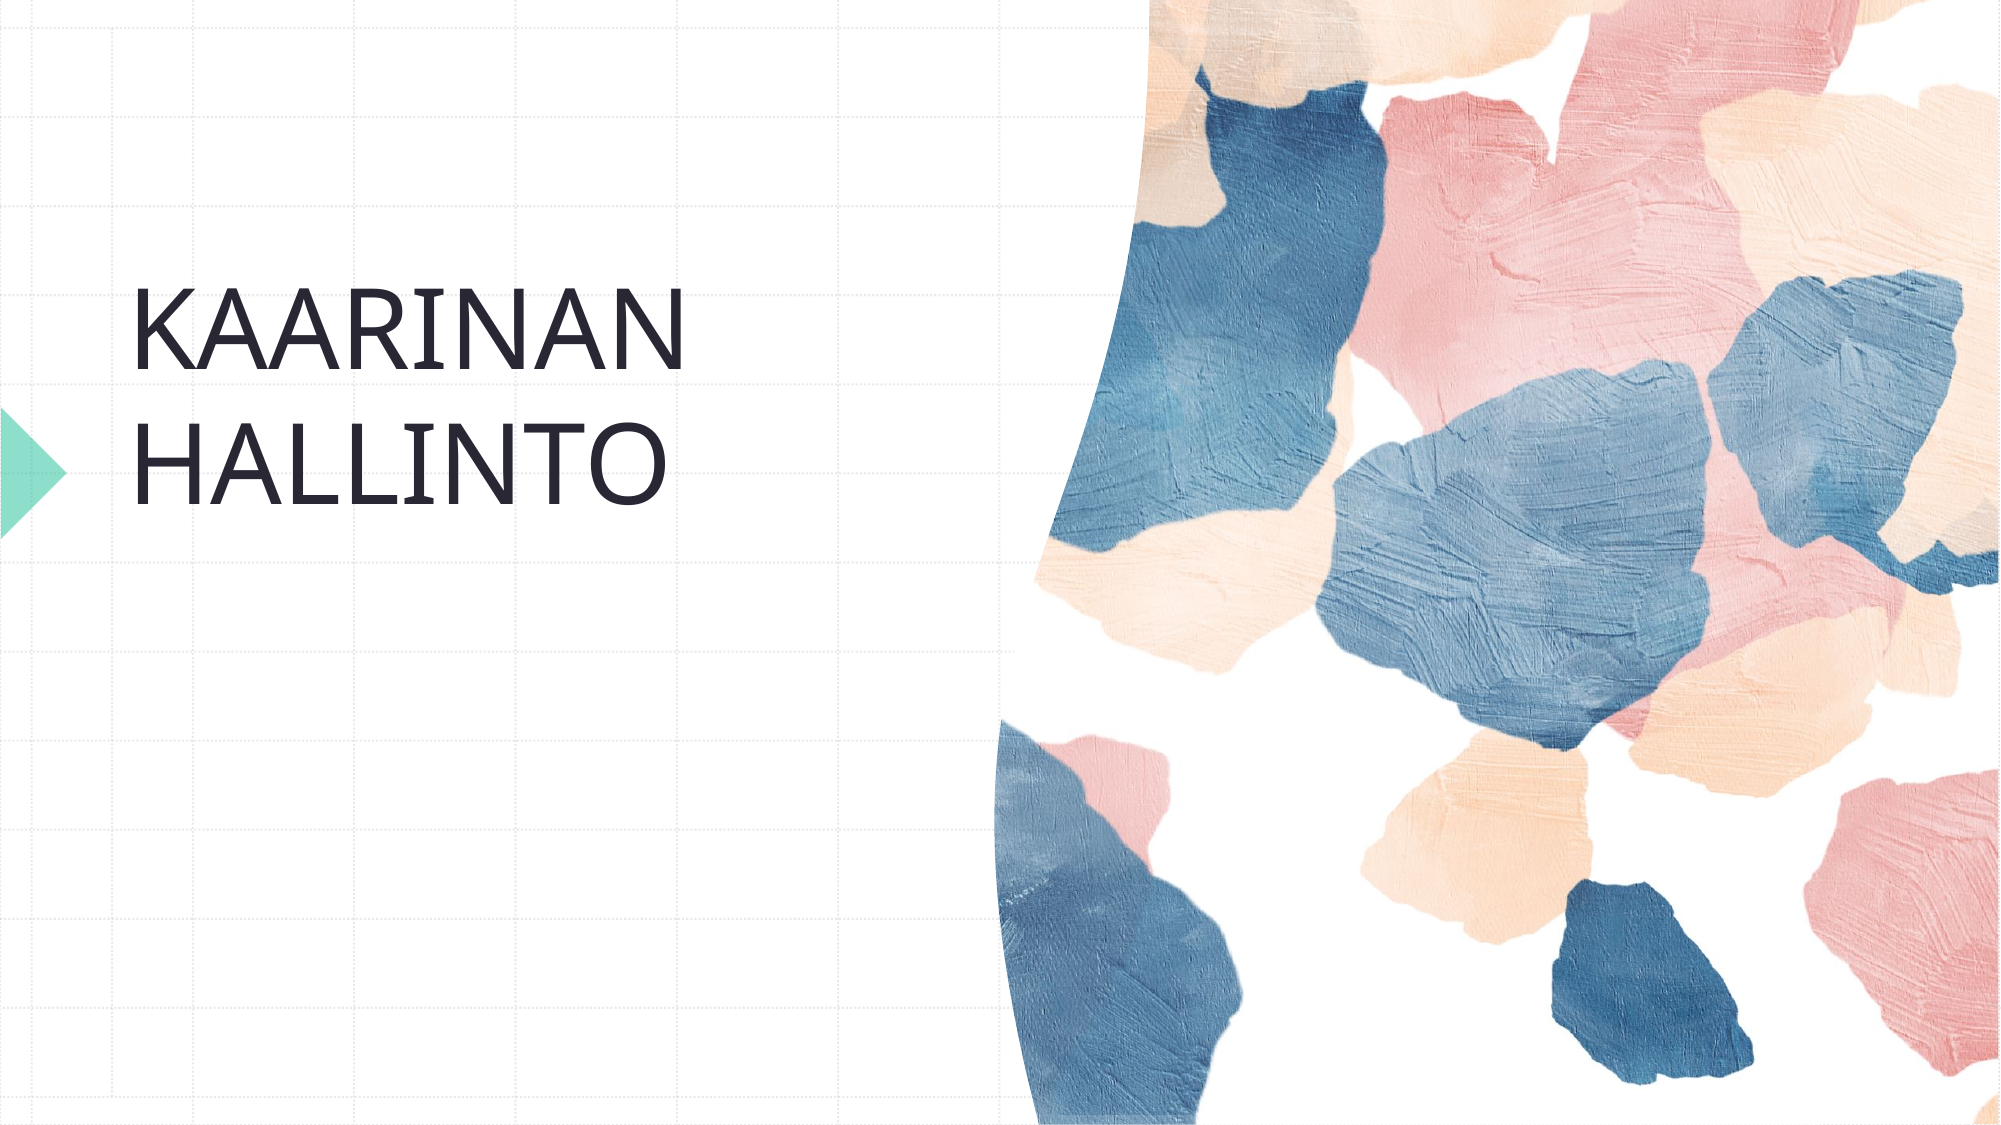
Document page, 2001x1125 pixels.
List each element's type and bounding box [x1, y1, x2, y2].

text_box [0, 0, 994, 1125]
picture [994, 0, 1999, 1125]
